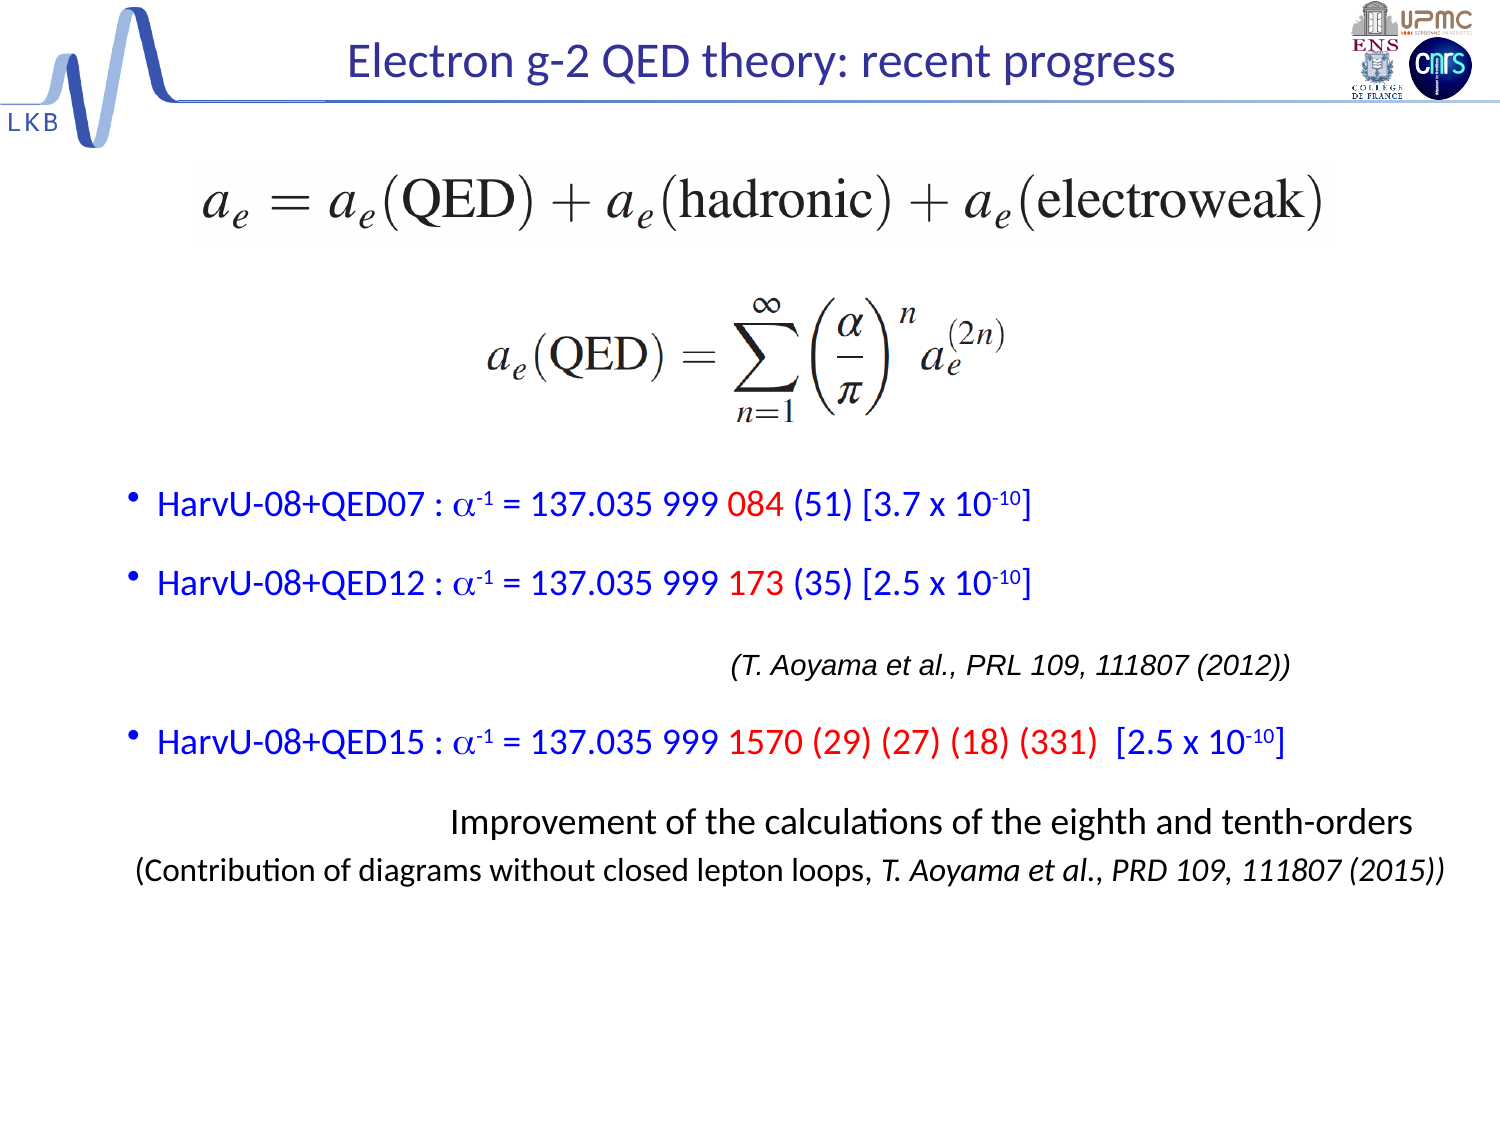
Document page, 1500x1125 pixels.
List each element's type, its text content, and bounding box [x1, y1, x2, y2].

picture [1401, 10, 1472, 35]
picture [1350, 1, 1402, 101]
picture [194, 160, 1329, 246]
list HarvU-08+QED07 : a-1 = 137.035 999 084 (51) [3.7 x 10-10] HarvU-08+QED12 : a-1 = 137.035 999 173 (35) [2.5 x 10-10] (T. Aoyama et al., PRL 109, 111807 (2012)) HarvU-08+QED15 : a-1 = 137.035 999 1570 (29) (27) (18) (331) [2.5 x 10-10] Improvement of the calculations of the eighth and tenth-orders (Contribution of diagrams without closed lepton loops, T. Aoyama et al., PRD 109, 111807 (2015)) [112, 444, 1483, 1098]
picture [1409, 37, 1472, 100]
title Electron g-2 QED theory: recent progress [183, 14, 1341, 101]
picture [466, 278, 1011, 441]
picture [0, 7, 325, 148]
